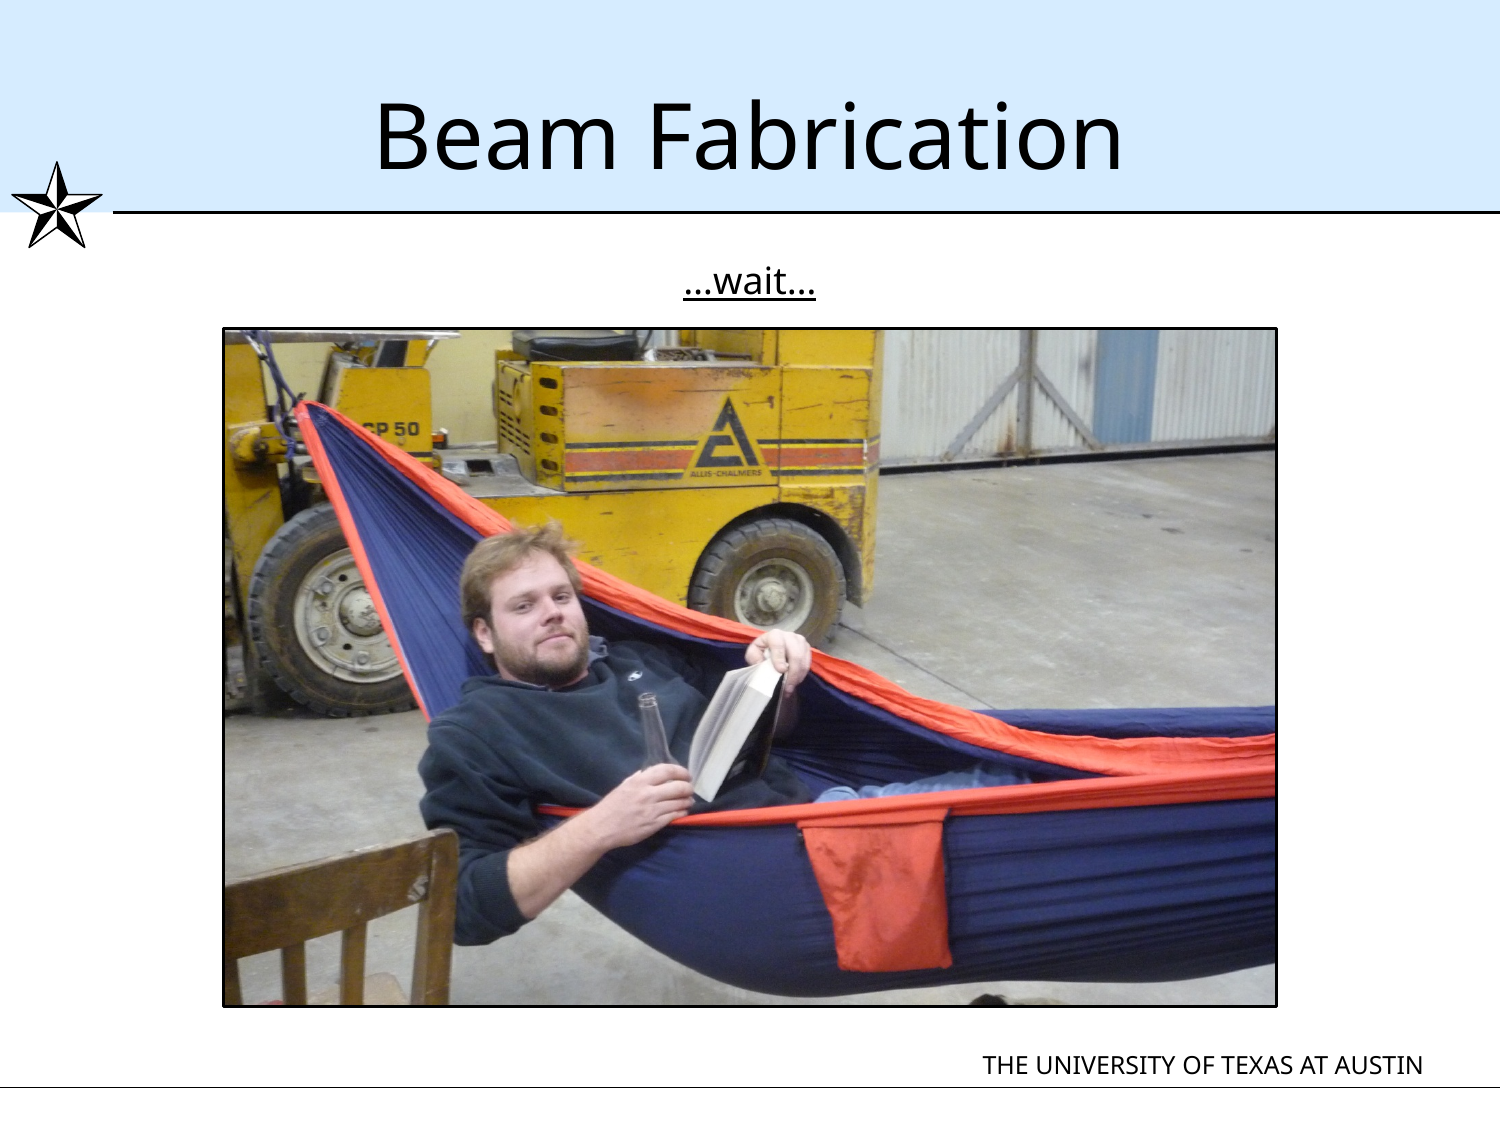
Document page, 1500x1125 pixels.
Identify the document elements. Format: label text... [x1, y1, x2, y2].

text_box …wait… [0, 249, 1500, 310]
picture [224, 329, 1276, 1006]
title Beam Fabrication [75, 45, 1425, 220]
